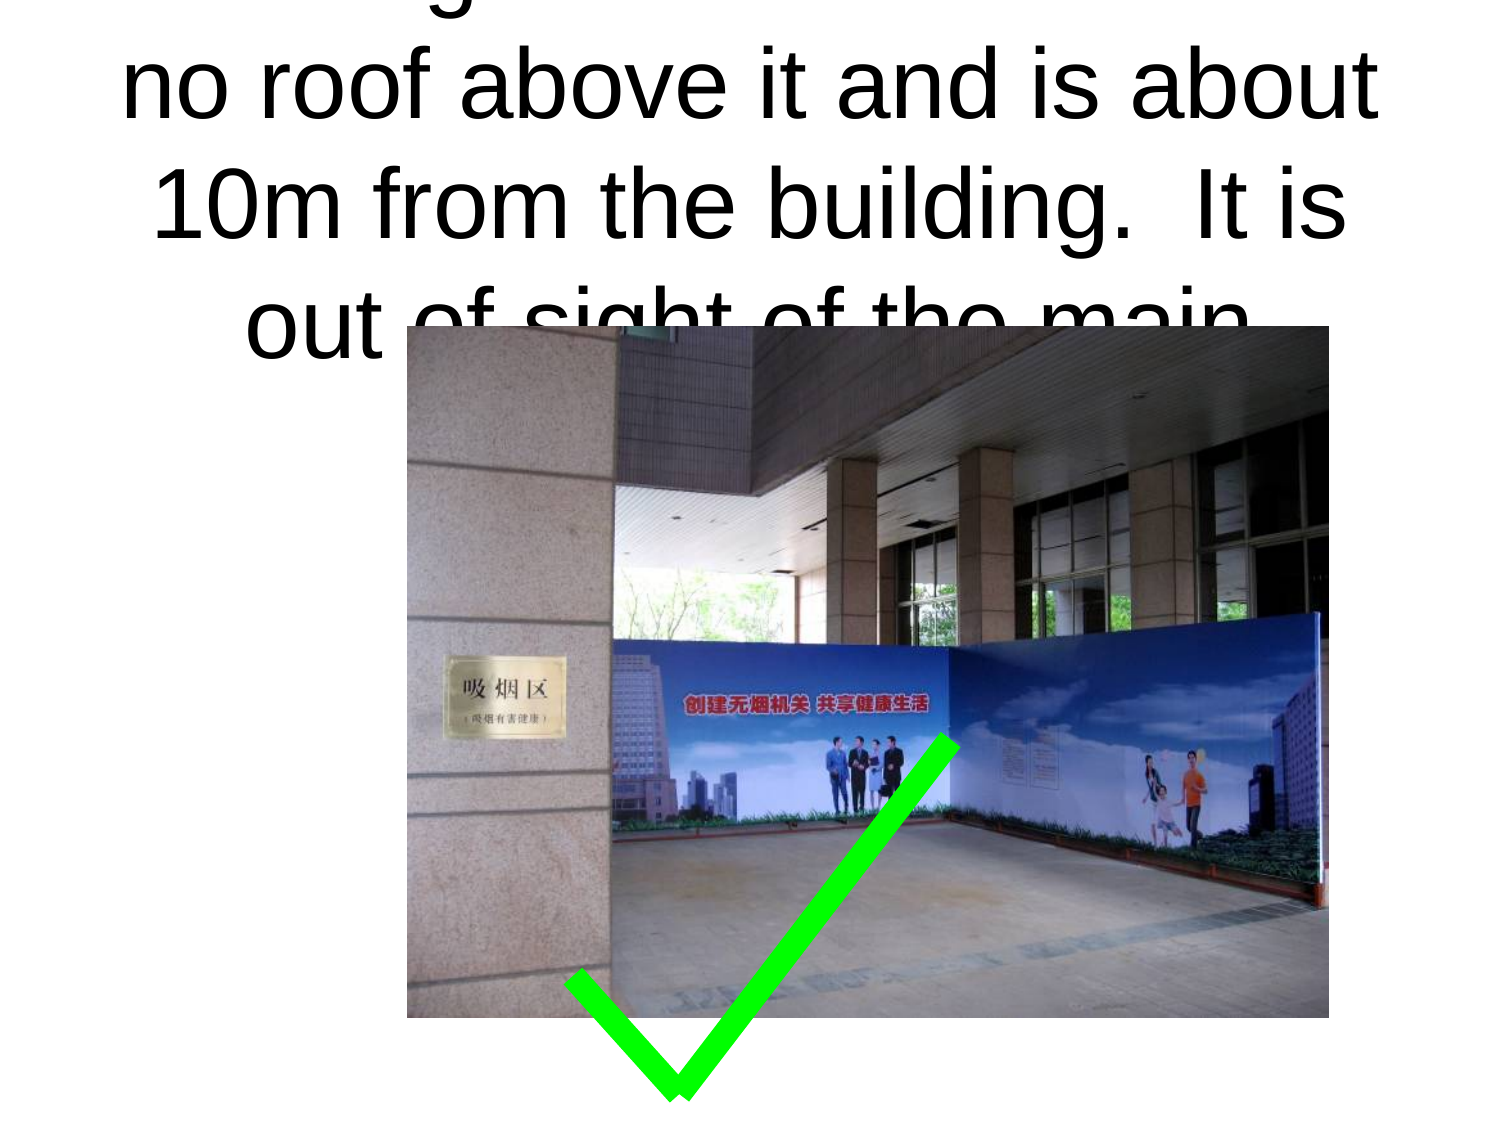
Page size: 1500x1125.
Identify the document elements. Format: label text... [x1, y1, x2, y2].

title Ministry of Health designated smoking area. This area has no roof above it and is about 10m from the building. It is out of sight of the main entrance. [75, 45, 1425, 233]
picture [407, 326, 1329, 1018]
